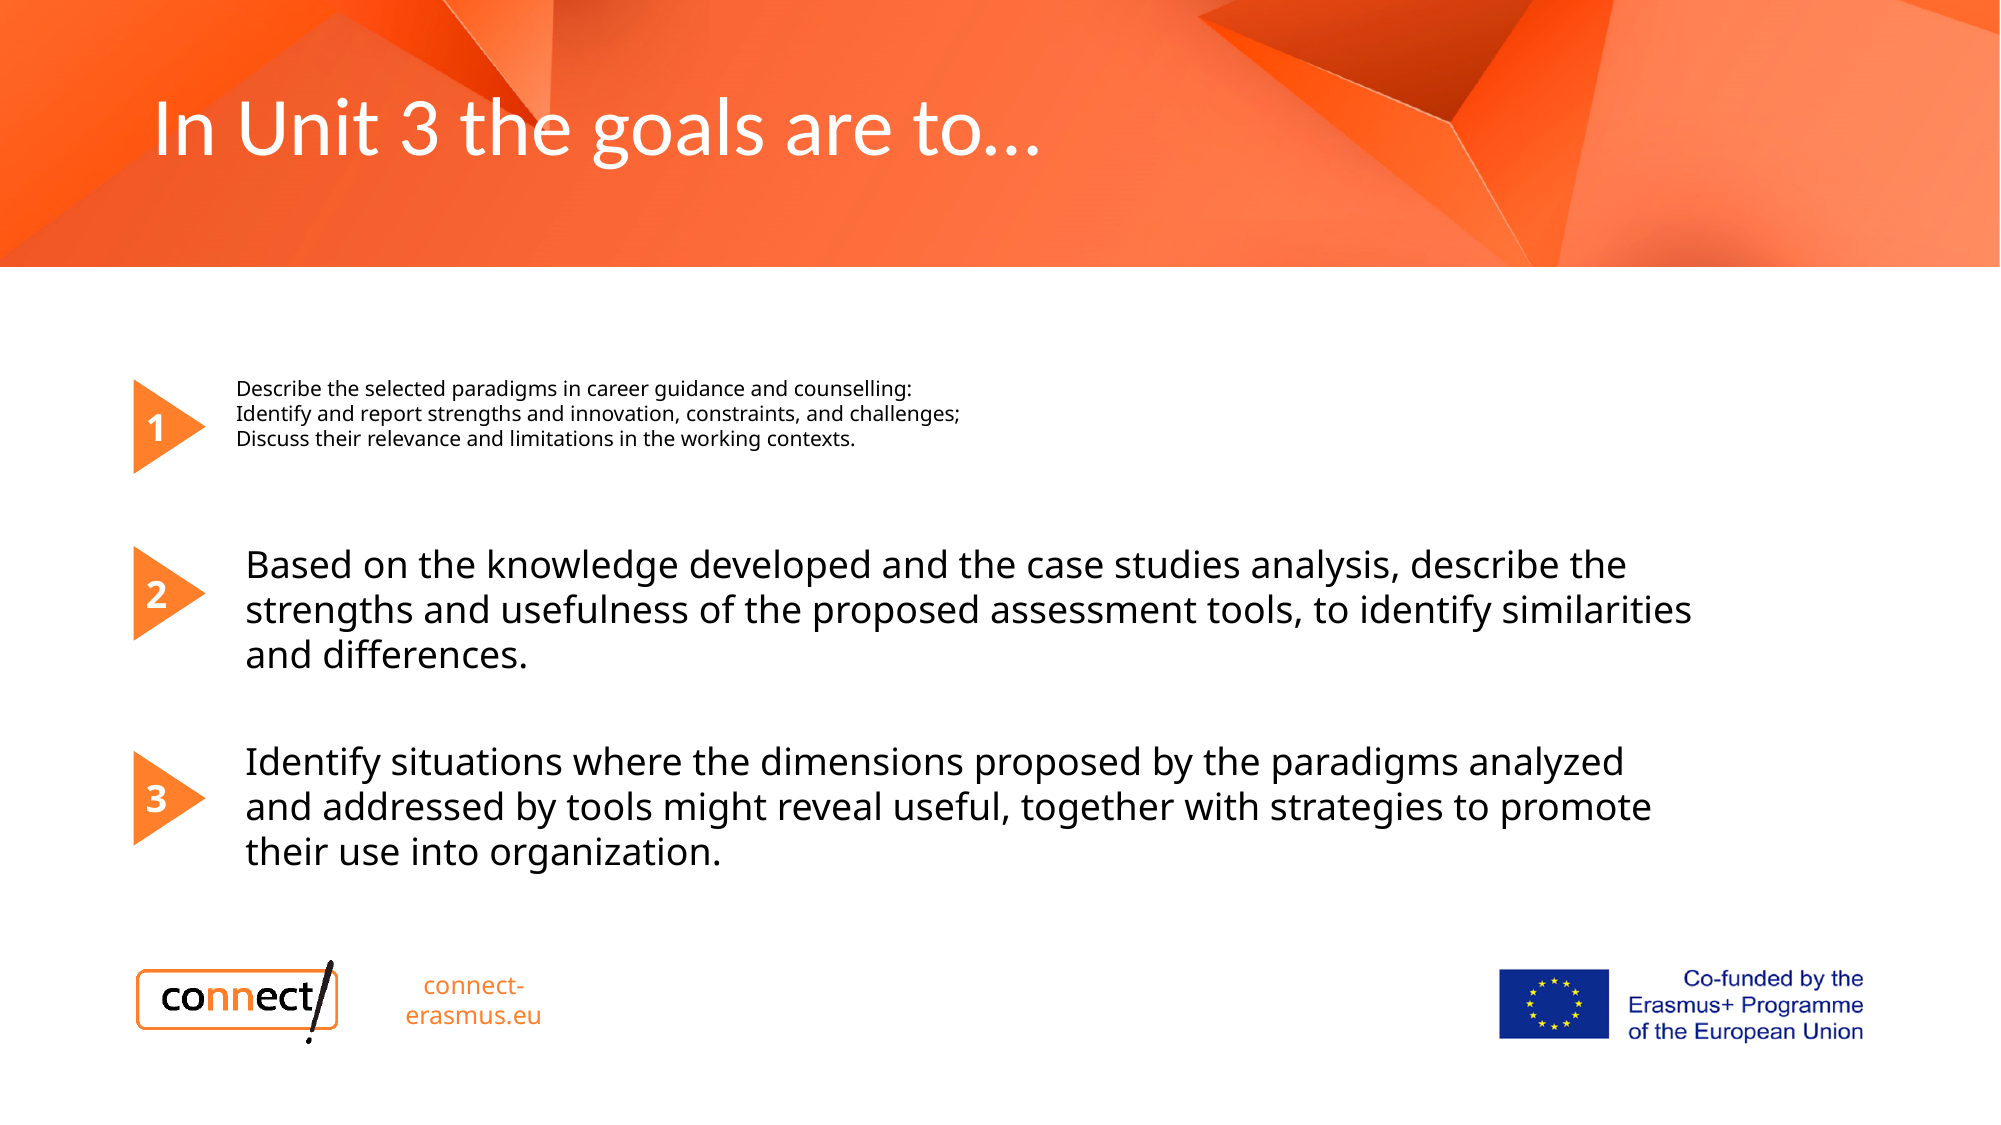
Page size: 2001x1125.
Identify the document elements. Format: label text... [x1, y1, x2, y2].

picture [1498, 968, 1863, 1044]
text_box Based on the knowledge developed and the case studies analysis, describe the strengths and usefulness of the proposed assessment tools, to identify similarities and differences. [230, 533, 1717, 621]
footer connect-erasmus.eu [341, 976, 607, 1022]
picture [2, 0, 2000, 267]
text_box In Unit 3 the goals are to… [137, 69, 1863, 182]
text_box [130, 546, 206, 641]
text_box Identify situations where the dimensions proposed by the paradigms analyzed and addressed by tools might reveal useful, together with strategies to promote their use into organization. [230, 730, 1717, 819]
picture [136, 960, 338, 1044]
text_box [130, 750, 206, 846]
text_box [130, 379, 206, 474]
text_box Describe the selected paradigms in career guidance and counselling: Identify and report strengths and innovation, constraints, and challenges; Discuss their relevance and limitations in the working contexts. [221, 367, 1780, 478]
